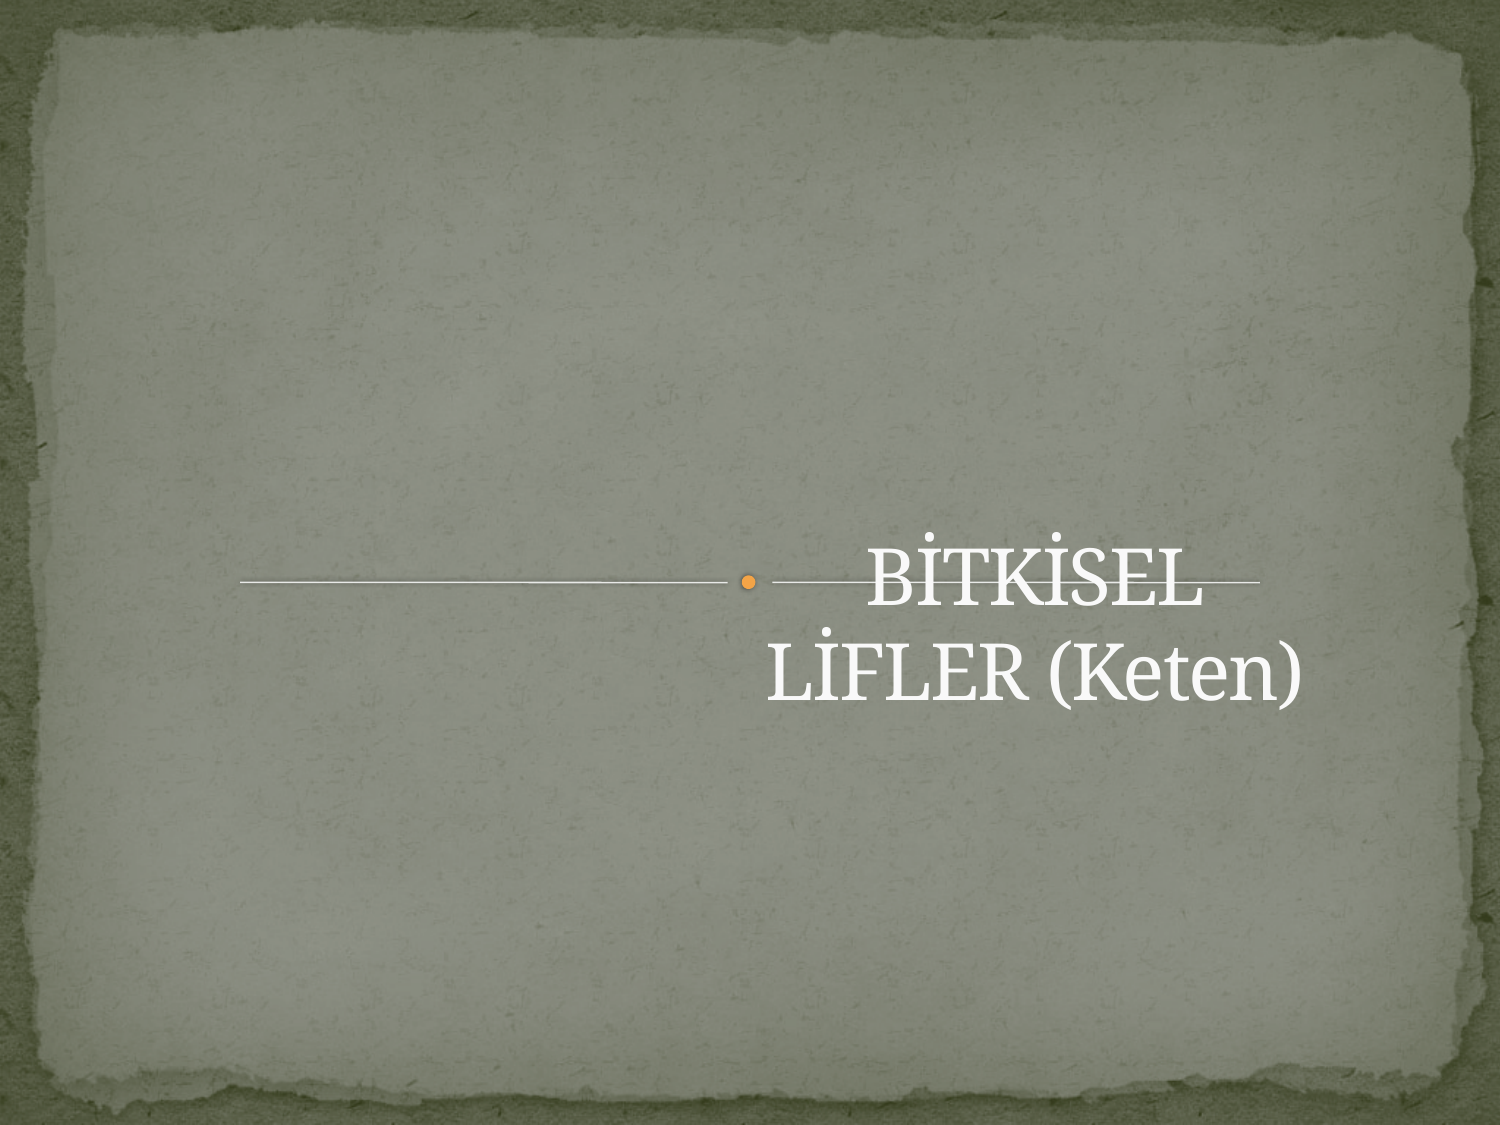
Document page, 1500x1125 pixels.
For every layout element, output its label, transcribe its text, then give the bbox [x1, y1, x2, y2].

title BİTKİSEL LİFLER (Keten) [749, 444, 1320, 724]
